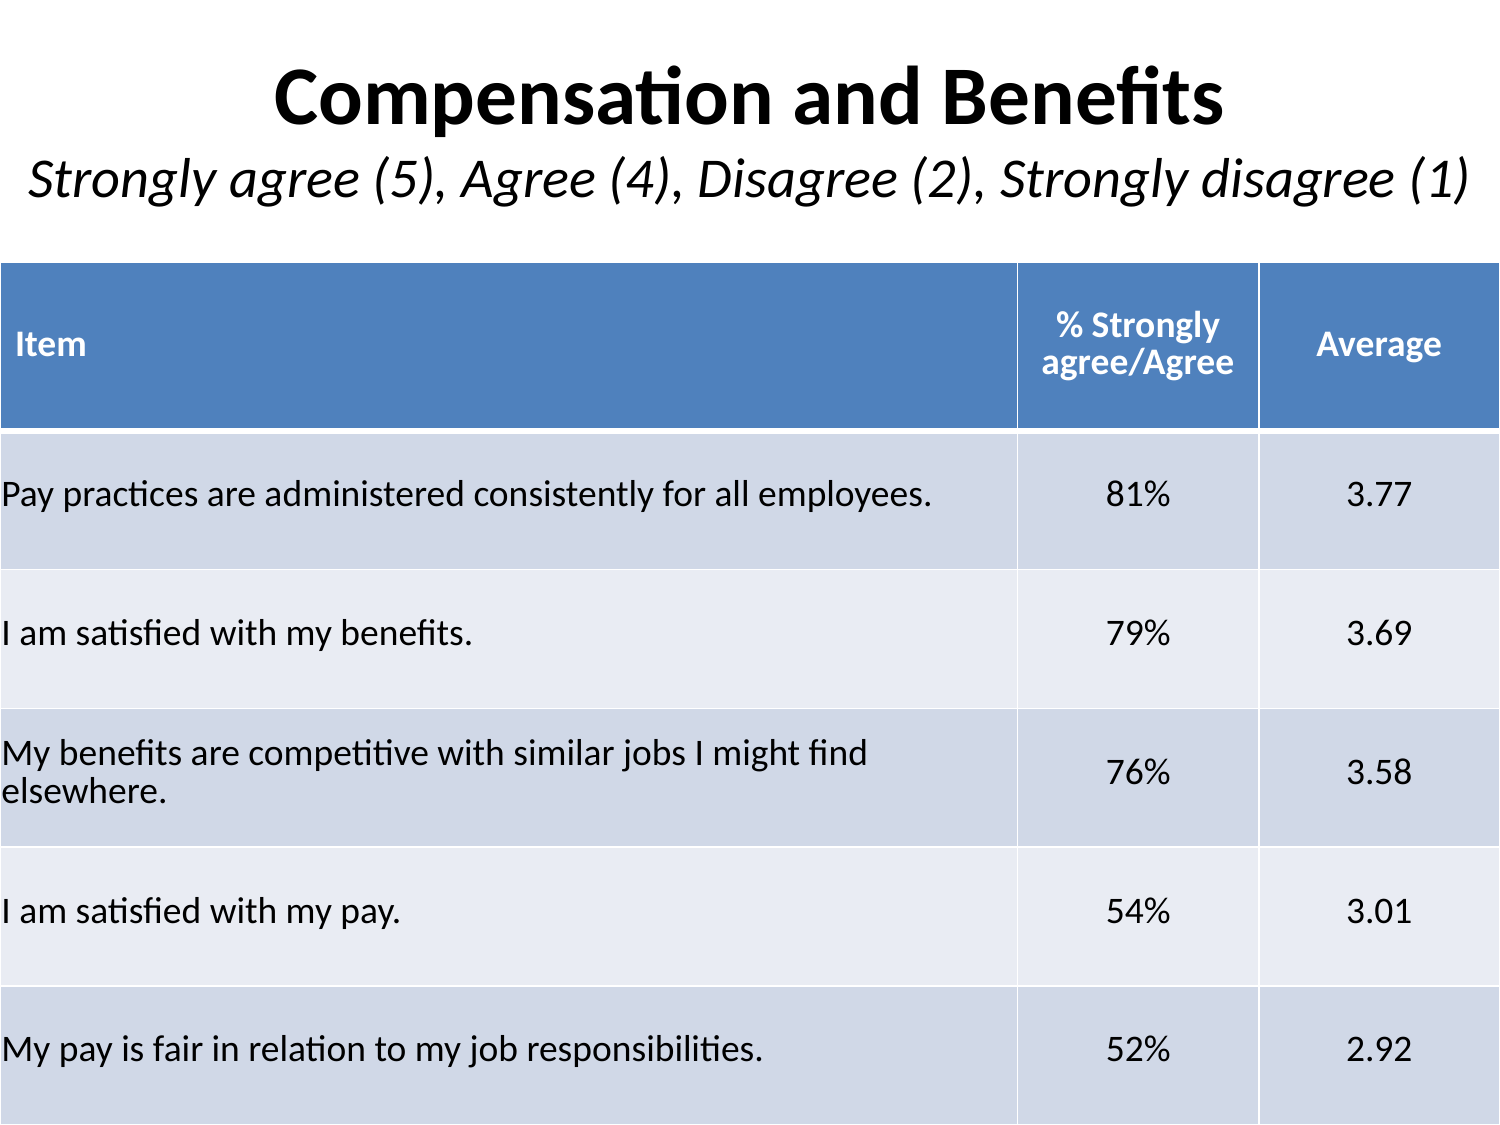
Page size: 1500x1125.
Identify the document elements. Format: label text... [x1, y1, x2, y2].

table_cell 3.01 [1260, 848, 1499, 985]
table_cell 76% [1018, 709, 1258, 846]
table_cell I am satisfied with my benefits. [1, 570, 1017, 708]
table_cell 3.58 [1260, 709, 1499, 846]
table_cell My pay is fair in relation to my job responsibilities. [1, 987, 1017, 1124]
table_cell 2.92 [1260, 987, 1499, 1124]
title Compensation and Benefits Strongly agree (5), Agree (4), Disagree (2), Strongly disagree (1) [0, 0, 1500, 250]
table_cell Pay practices are administered consistently for all employees. [1, 434, 1017, 569]
table_cell 54% [1018, 848, 1258, 985]
table_cell 79% [1018, 570, 1258, 708]
table_cell 52% [1018, 987, 1258, 1124]
table_header Average [1260, 263, 1499, 428]
table_cell 3.69 [1260, 570, 1499, 708]
table_cell I am satisfied with my pay. [1, 848, 1017, 985]
table_header % Strongly agree/Agree [1018, 263, 1258, 428]
table_cell 3.77 [1260, 434, 1499, 569]
table_cell 81% [1018, 434, 1258, 569]
table_header Item [1, 263, 1017, 428]
table_cell My benefits are competitive with similar jobs I might find elsewhere. [1, 709, 1017, 846]
